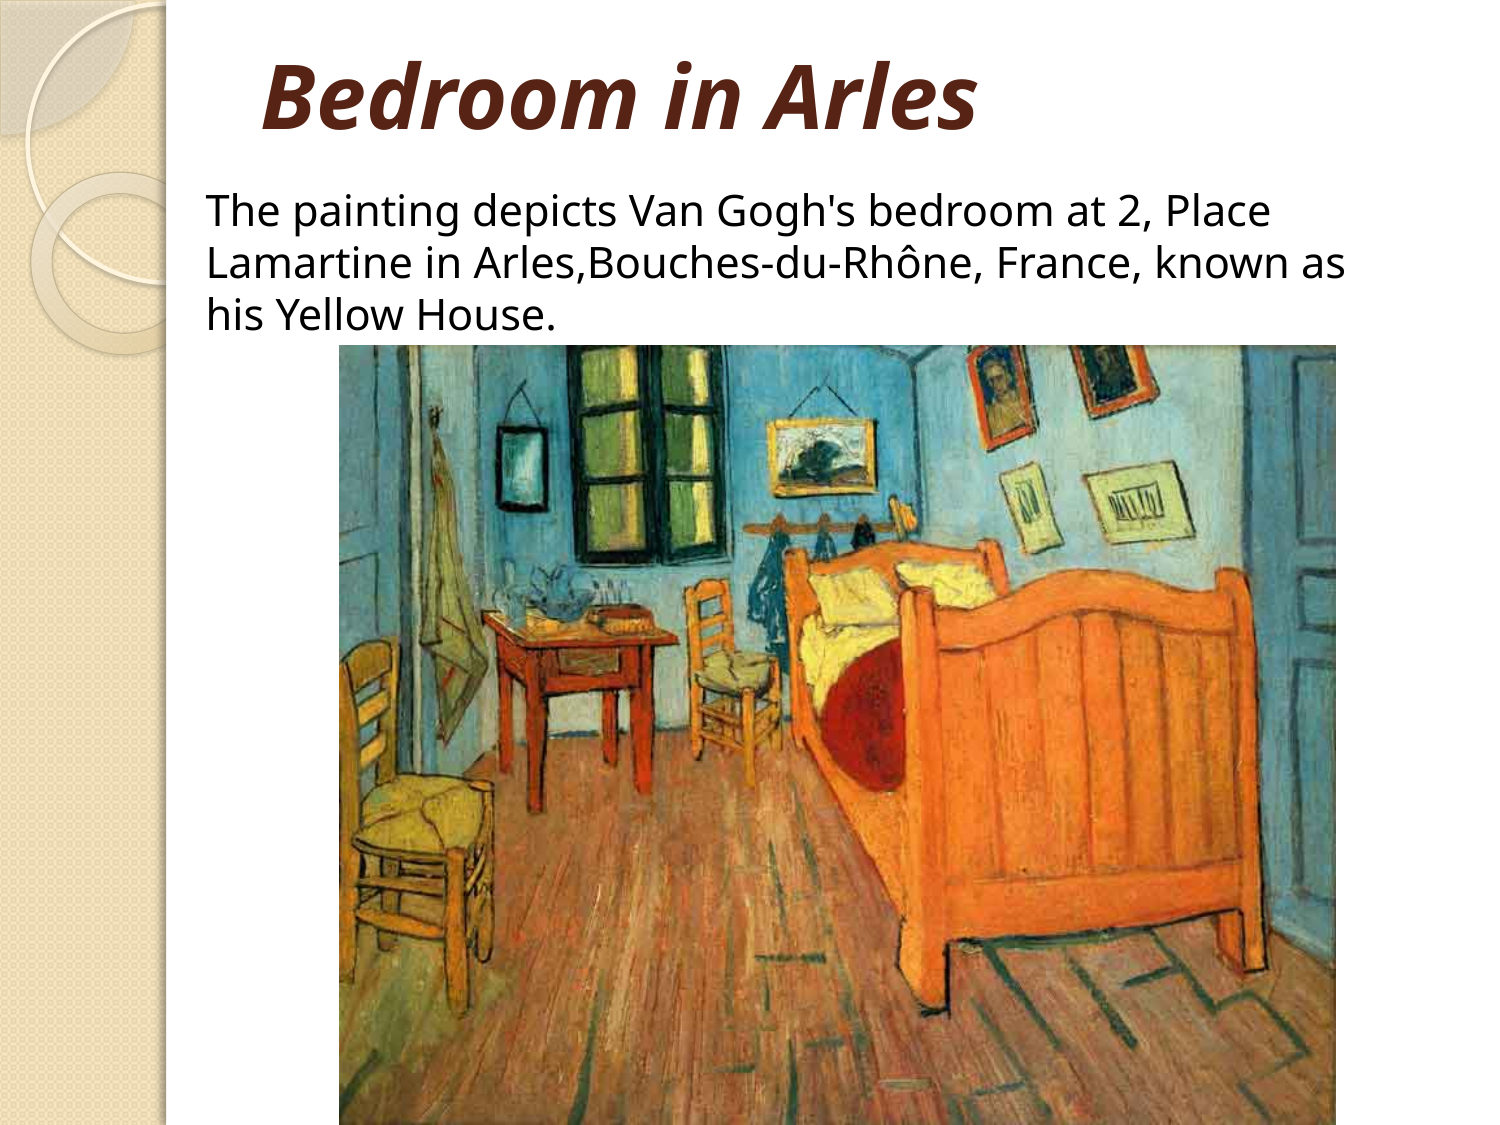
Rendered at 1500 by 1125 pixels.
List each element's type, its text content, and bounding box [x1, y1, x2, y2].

picture [339, 345, 1337, 1125]
title Bedroom in Arles [246, 0, 1477, 175]
list The painting depicts Van Gogh's bedroom at 2, Place Lamartine in Arles,Bouches-du-Rhône, France, known as his Yellow House. [140, 175, 1500, 349]
